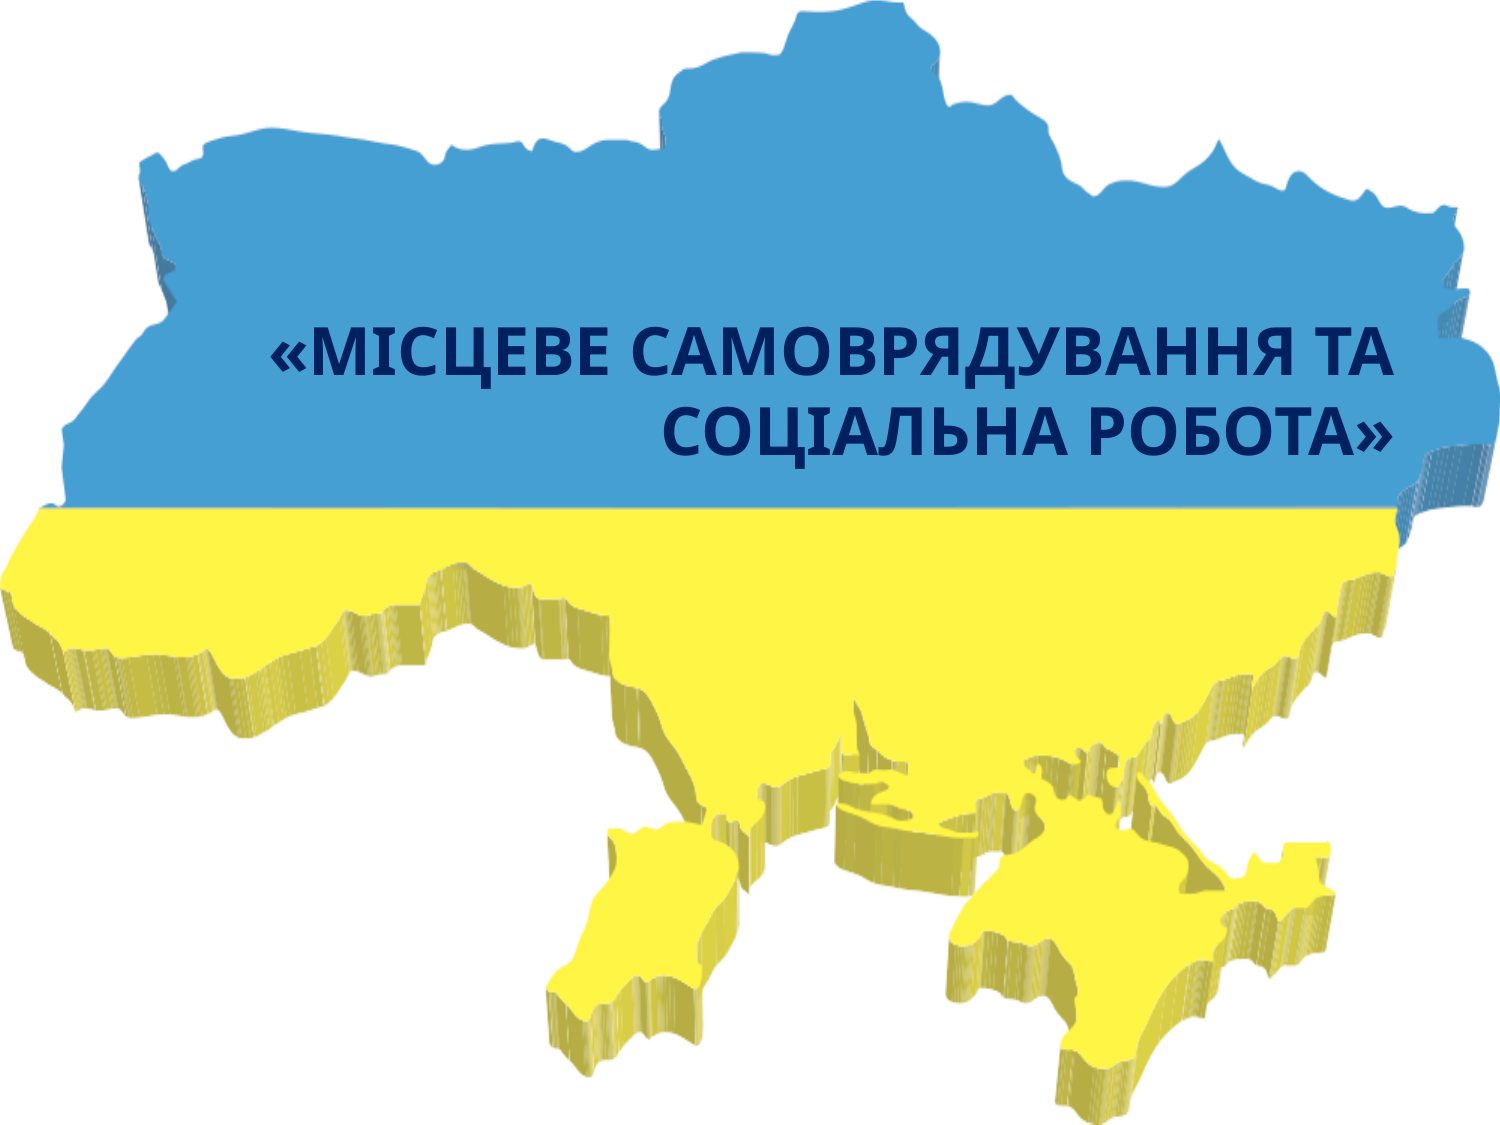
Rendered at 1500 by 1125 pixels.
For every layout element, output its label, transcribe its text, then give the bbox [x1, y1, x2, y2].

title «Місцеве самоврядування та соціальна робота» [53, 160, 1404, 469]
